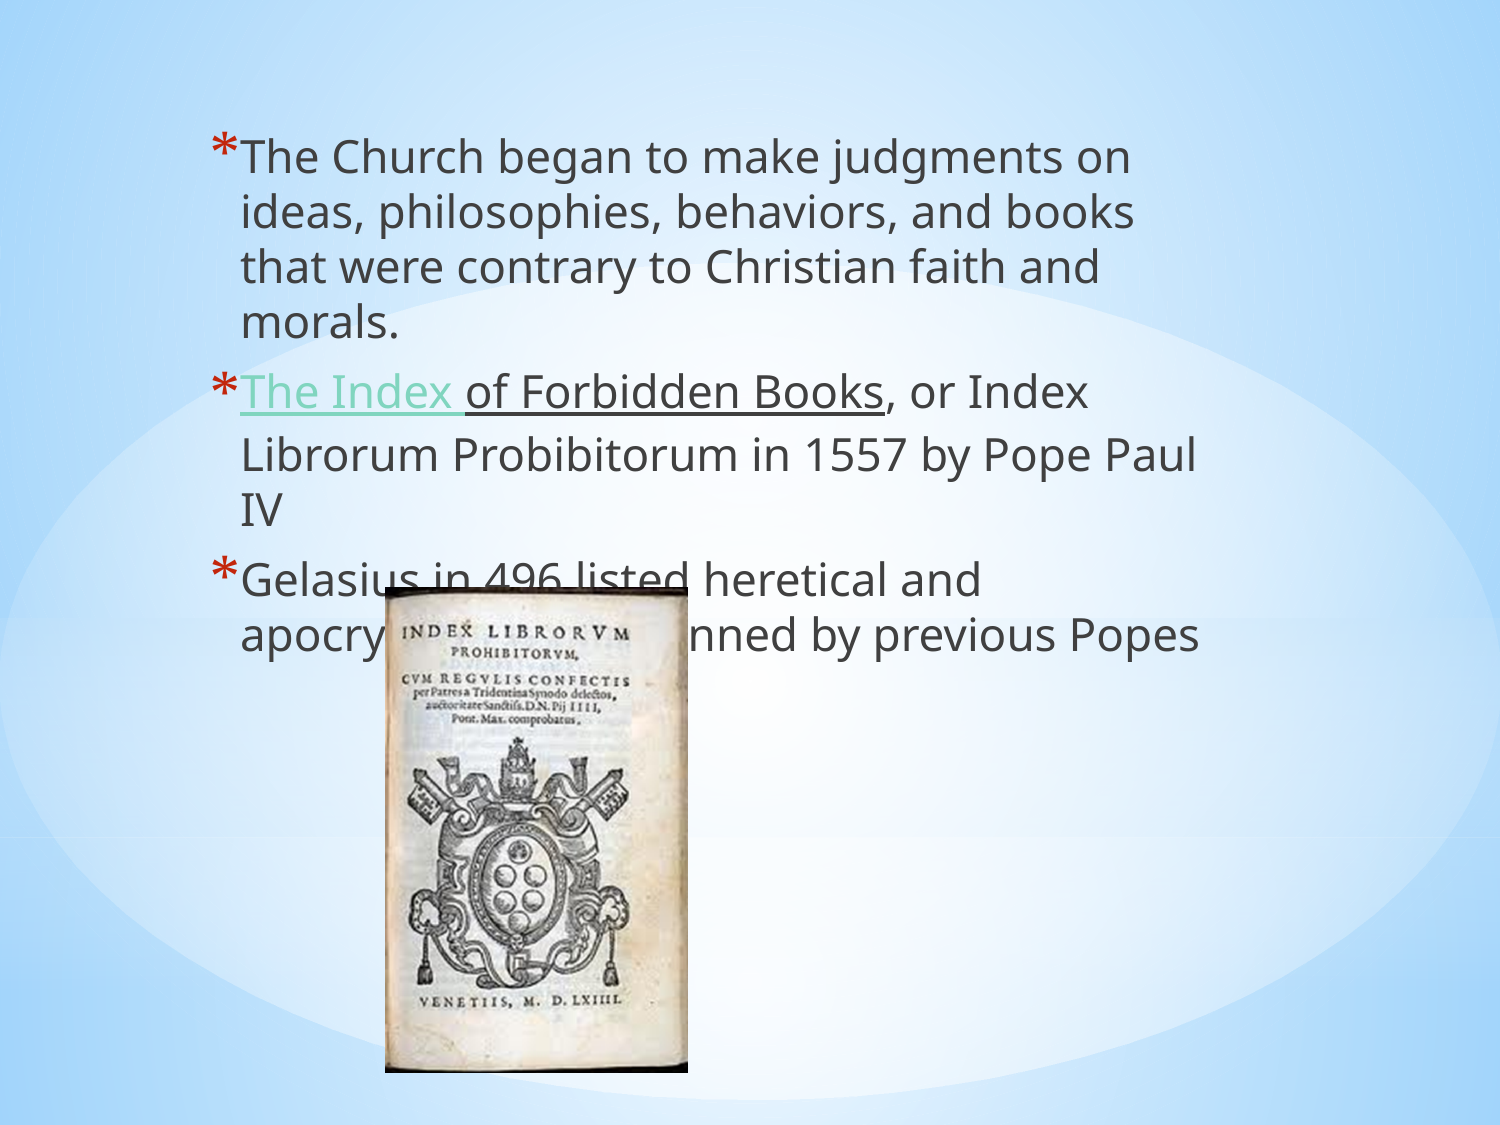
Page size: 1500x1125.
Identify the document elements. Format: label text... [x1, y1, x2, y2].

list The Church began to make judgments on ideas, philosophies, behaviors, and books that were contrary to Christian faith and morals. The Index of Forbidden Books, or Index Librorum Probibitorum in 1557 by Pope Paul IV Gelasius in 496 listed heretical and apocryphal books banned by previous Popes [187, 120, 1238, 690]
picture [385, 587, 688, 1073]
